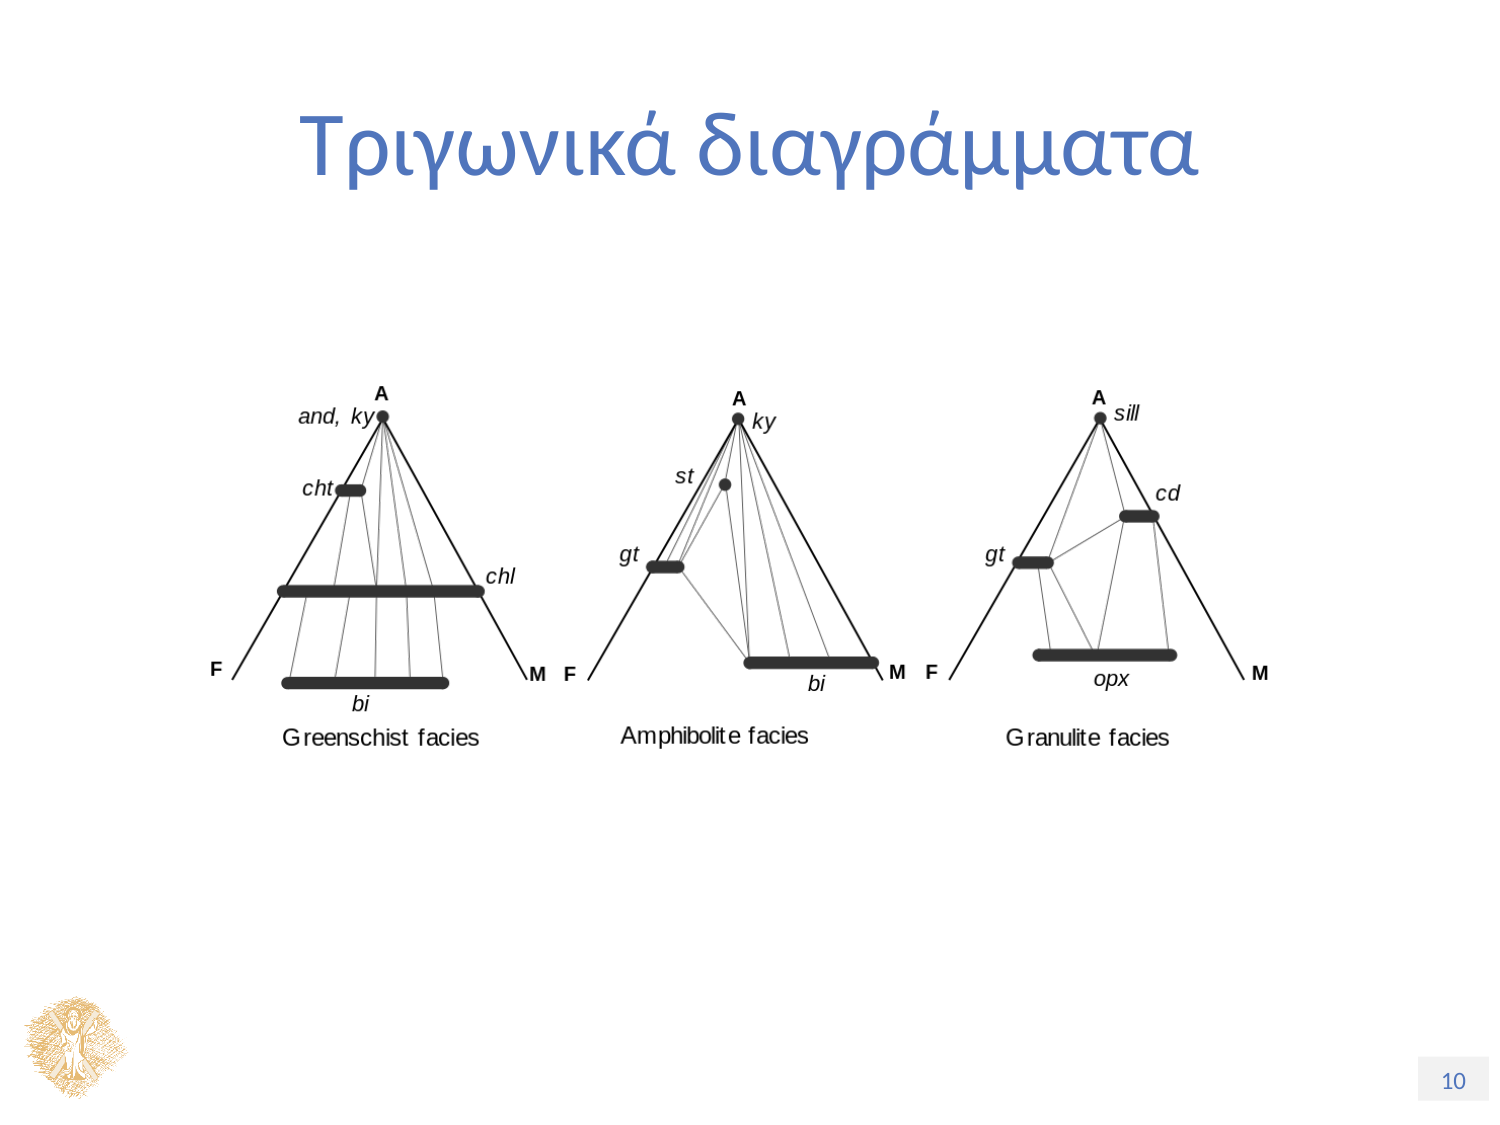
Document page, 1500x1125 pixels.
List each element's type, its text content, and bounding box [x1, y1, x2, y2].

picture [17, 986, 137, 1103]
picture [206, 373, 1270, 764]
title Τριγωνικά διαγράμματα [75, 44, 1425, 233]
